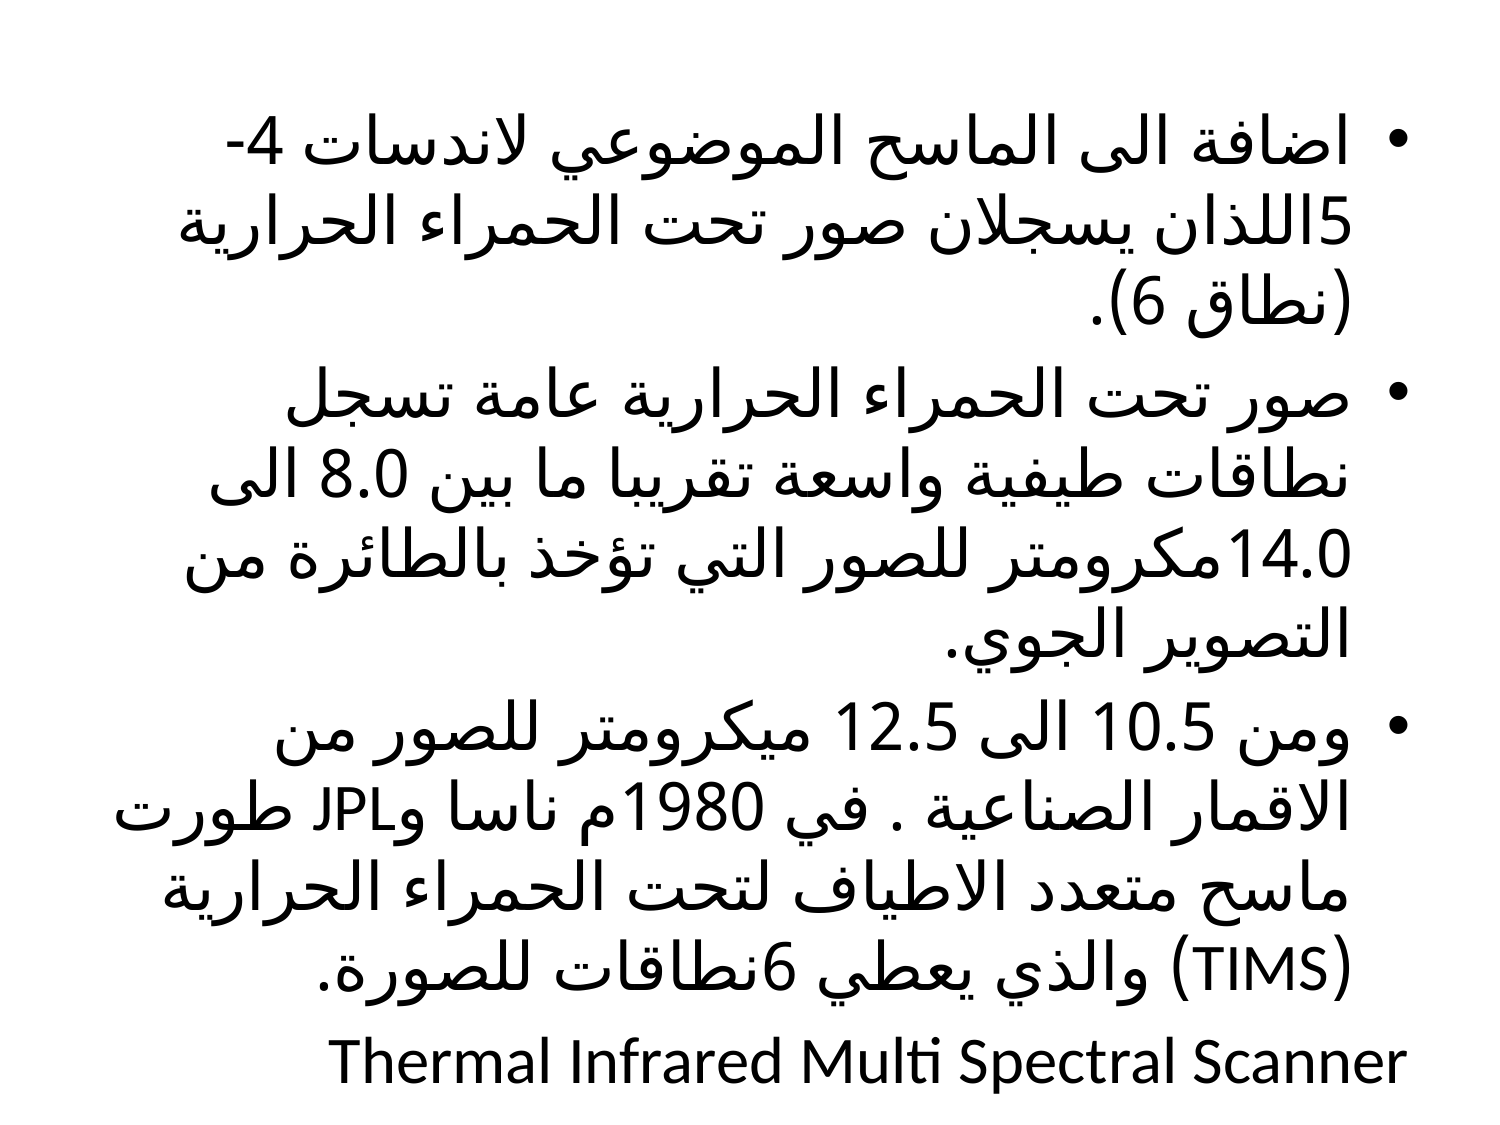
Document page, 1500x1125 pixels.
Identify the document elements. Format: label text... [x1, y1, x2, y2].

list اضافة الى الماسح الموضوعي لاندسات 4-5اللذان يسجلان صور تحت الحمراء الحرارية (نطاق 6). صور تحت الحمراء الحرارية عامة تسجل نطاقات طيفية واسعة تقريبا ما بين 8.0 الى 14.0مكرومتر للصور التي تؤخذ بالطائرة من التصوير الجوي. ومن 10.5 الى 12.5 ميكرومتر للصور من الاقمار الصناعية . في 1980م ناسا وJPL طورت ماسح متعدد الاطياف لتحت الحمراء الحرارية (TIMS) والذي يعطي 6نطاقات للصورة. Thermal Infrared Multi Spectral Scanner [75, 90, 1425, 1005]
